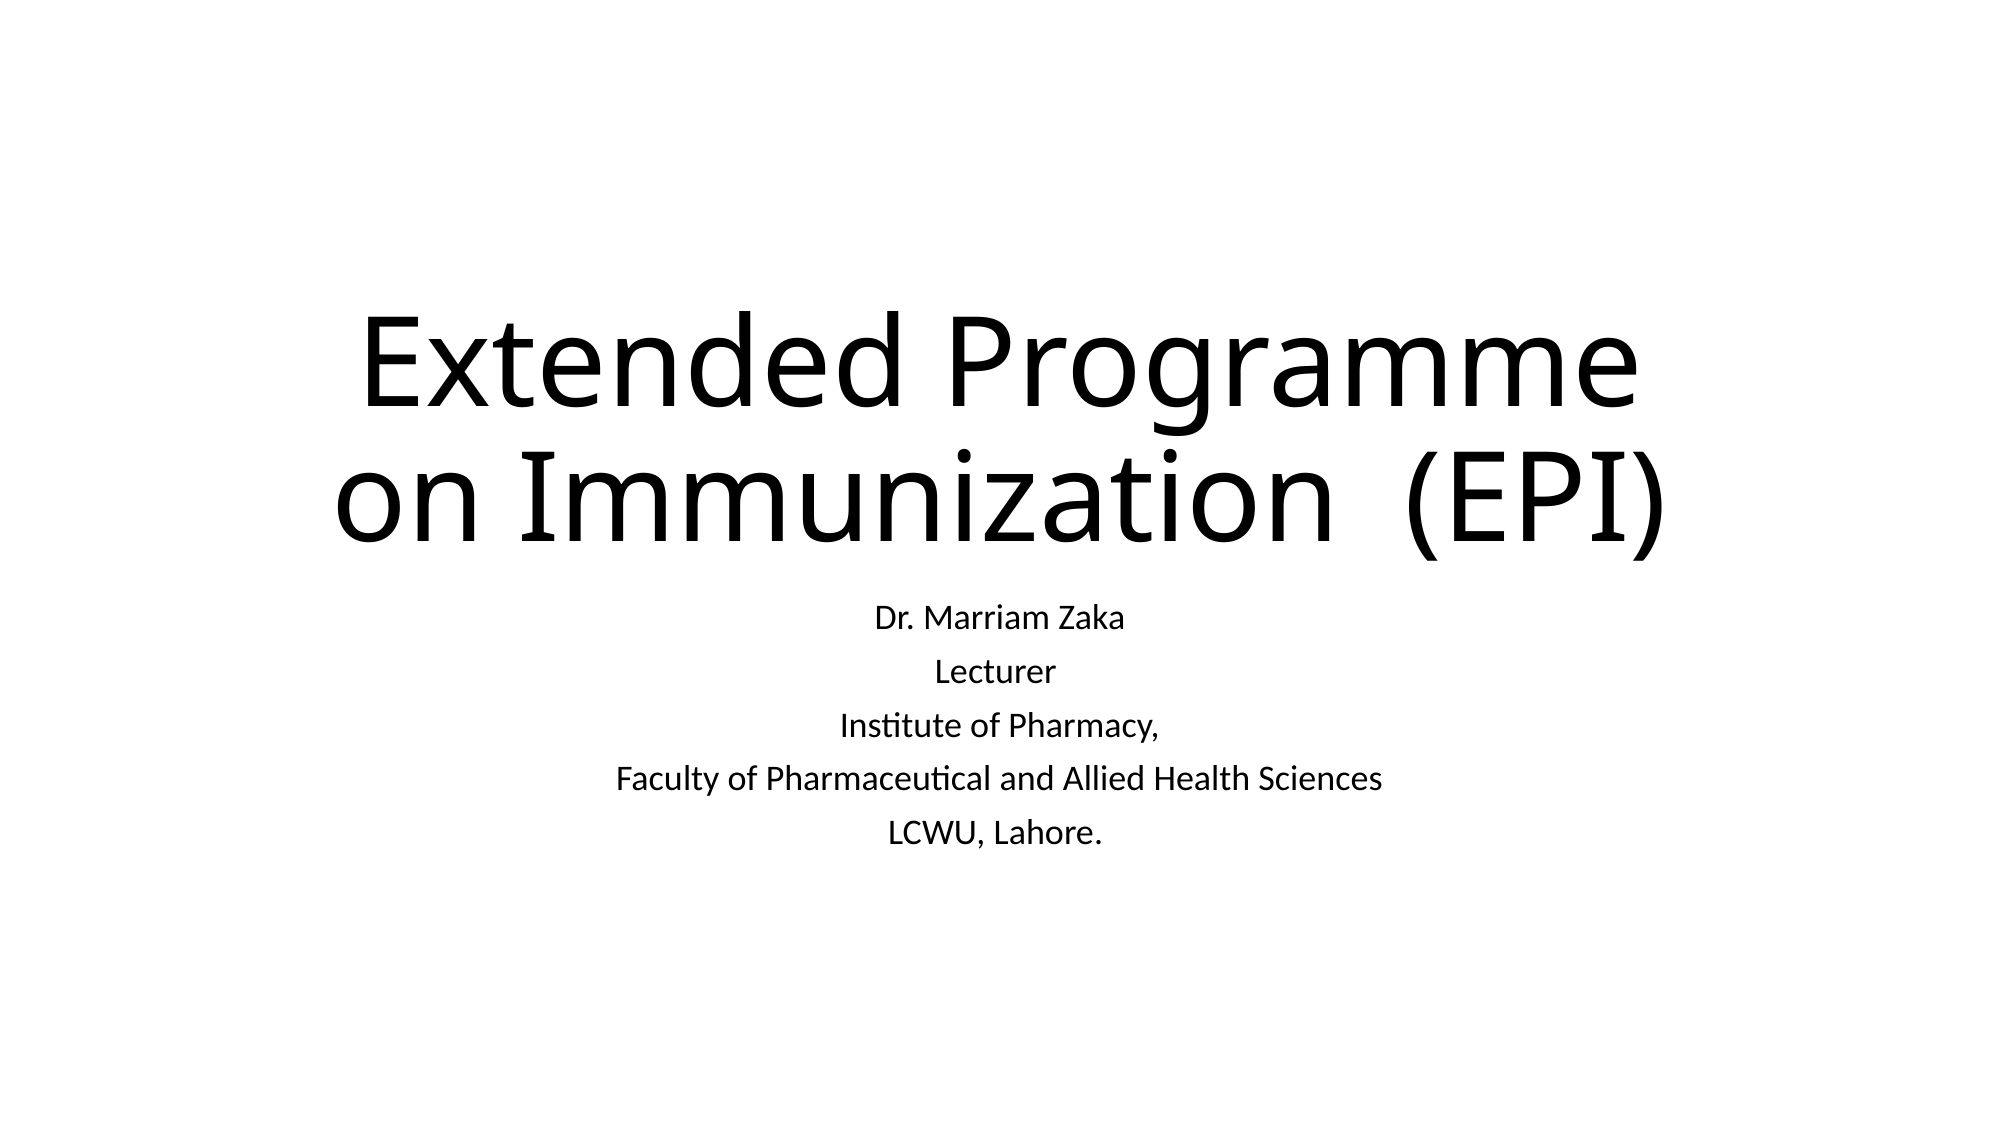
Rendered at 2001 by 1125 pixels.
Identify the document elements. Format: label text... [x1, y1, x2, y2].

title Extended Programme on Immunization (EPI) [249, 184, 1750, 576]
subtitle Dr. Marriam Zaka Lecturer Institute of Pharmacy, Faculty of Pharmaceutical and Allied Health Sciences LCWU, Lahore. [249, 590, 1750, 863]
